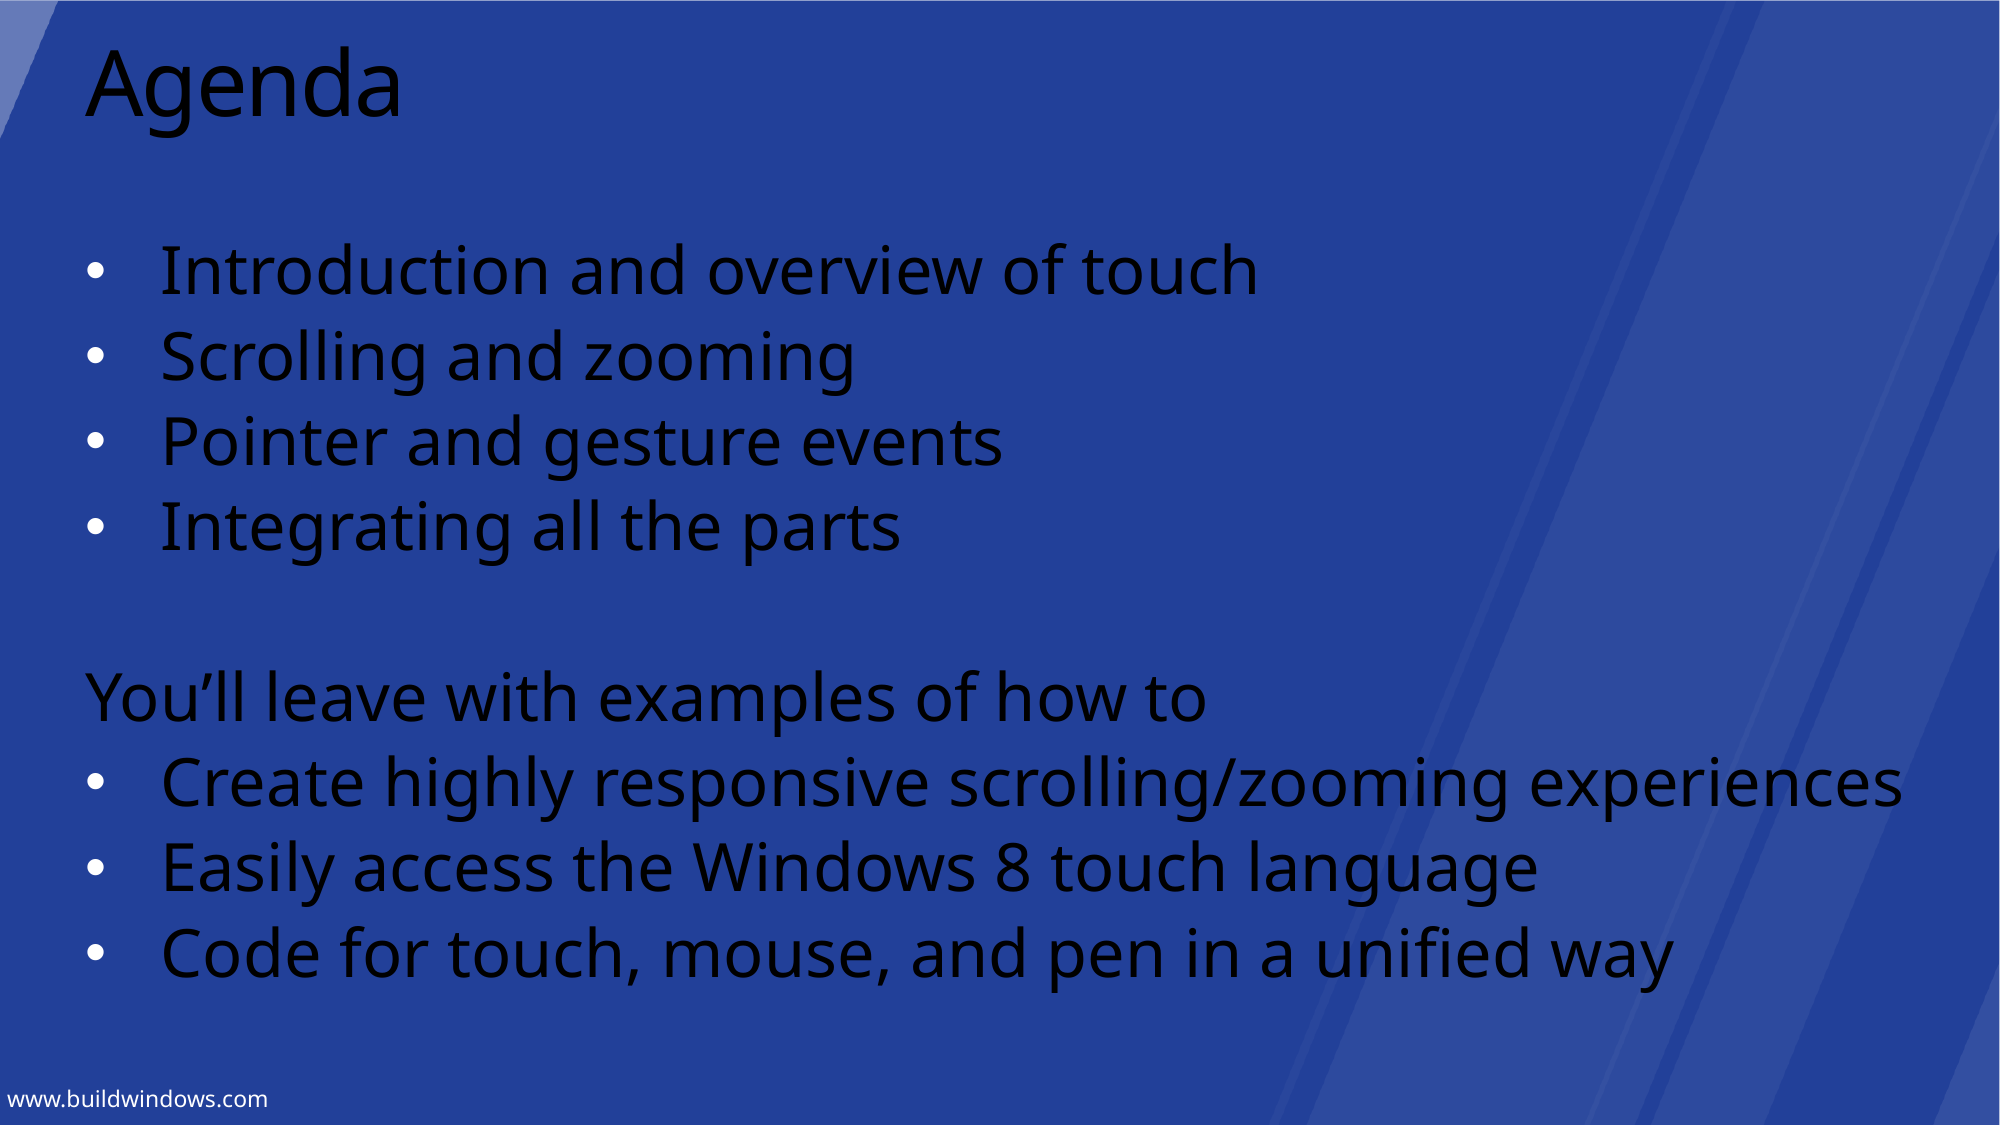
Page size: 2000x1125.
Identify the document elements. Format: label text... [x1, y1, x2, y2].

picture [0, 0, 2000, 1125]
list Introduction and overview of touch Scrolling and zooming Pointer and gesture events Integrating all the parts You’ll leave with examples of how to Create highly responsive scrolling/zooming experiences Easily access the Windows 8 touch language Code for touch, mouse, and pen in a unified way [85, 237, 1914, 1022]
title Agenda [85, 37, 1914, 138]
